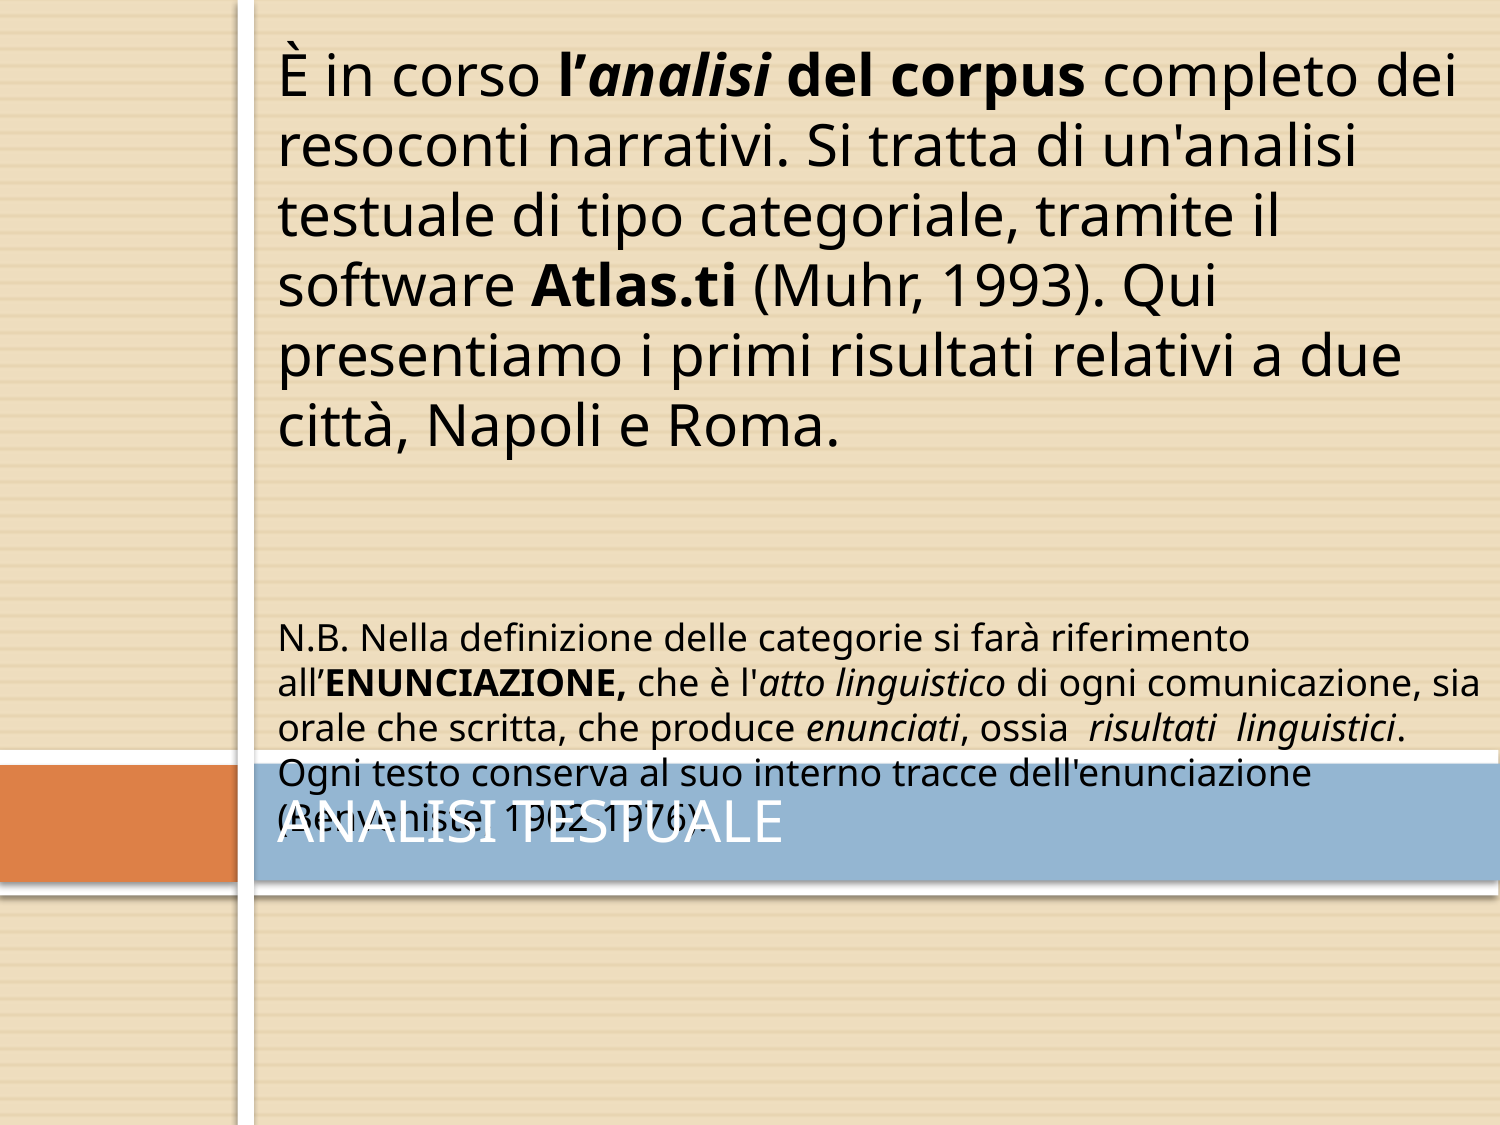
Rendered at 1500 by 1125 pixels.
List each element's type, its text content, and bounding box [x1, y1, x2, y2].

list È in corso l’analisi del corpus completo dei resoconti narrativi. Si tratta di un'analisi testuale di tipo categoriale, tramite il software Atlas.ti (Muhr, 1993). Qui presentiamo i primi risultati relativi a due città, Napoli e Roma. N.B. Nella definizione delle categorie si farà riferimento all’ENUNCIAZIONE, che è l'atto linguistico di ogni comunicazione, sia orale che scritta, che produce enunciati, ossia risultati linguistici. Ogni testo conserva al suo interno tracce dell'enunciazione (Benveniste, 1902-1976). [262, 30, 1500, 894]
title ANALISI TESTUALE [262, 762, 1463, 875]
